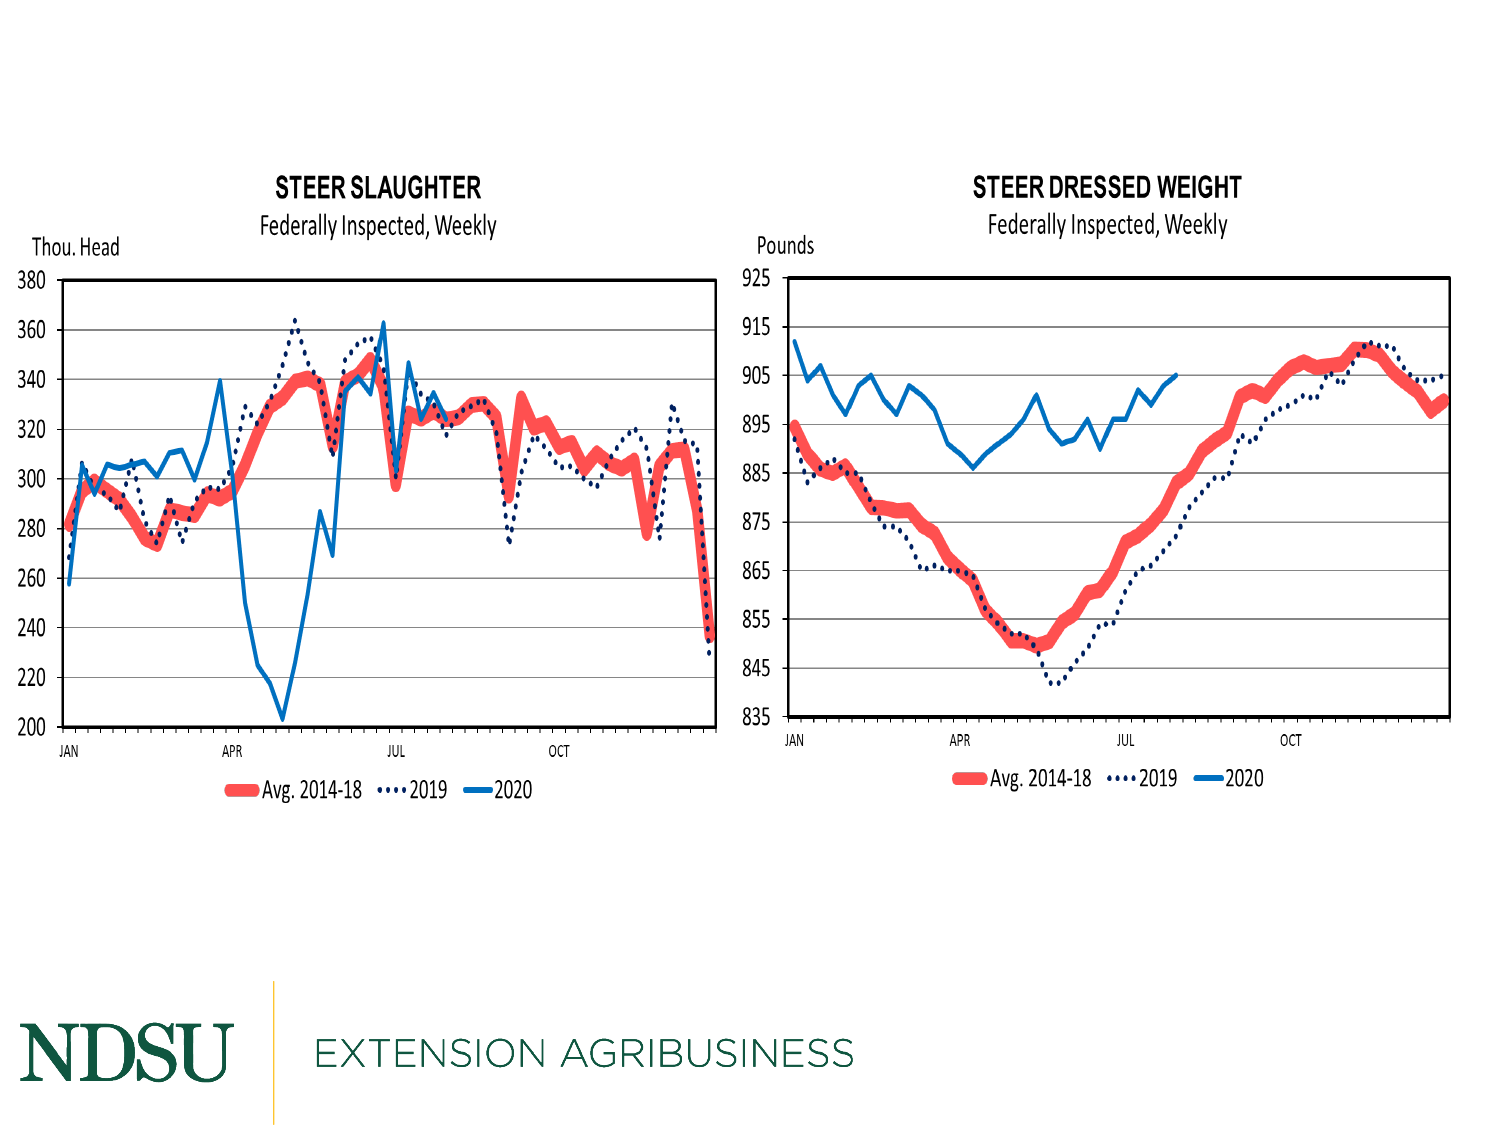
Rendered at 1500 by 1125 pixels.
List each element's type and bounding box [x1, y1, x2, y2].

picture [20, 981, 853, 1125]
picture [15, 157, 1475, 820]
